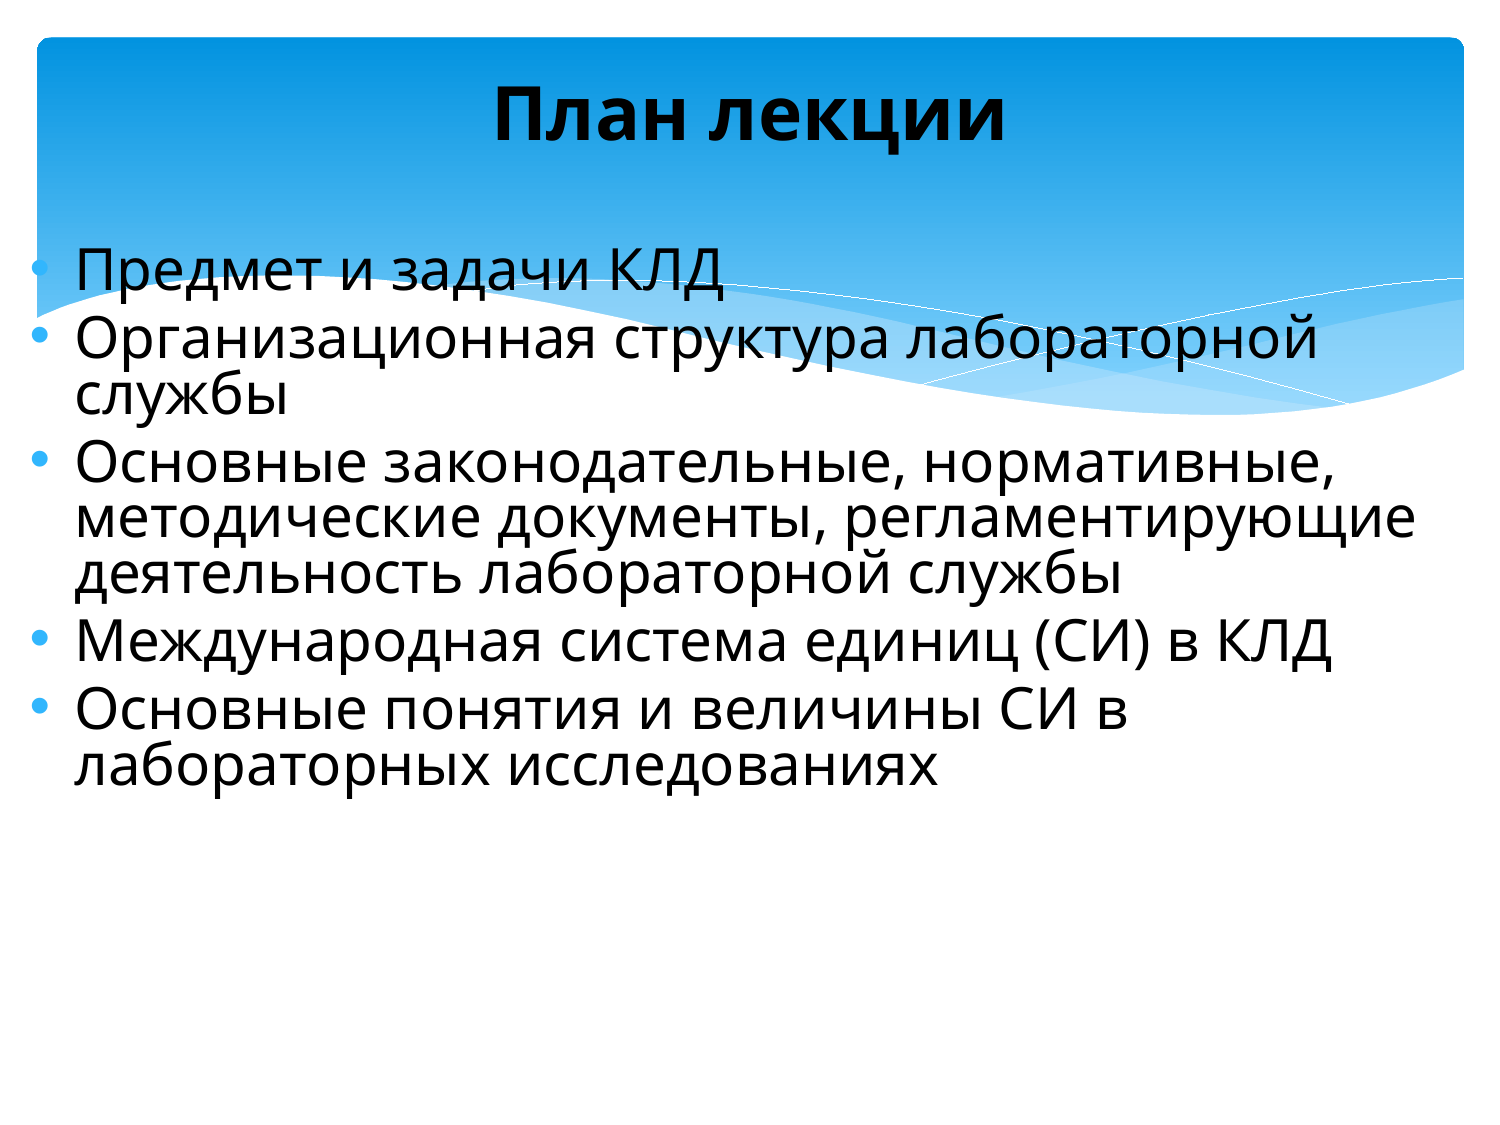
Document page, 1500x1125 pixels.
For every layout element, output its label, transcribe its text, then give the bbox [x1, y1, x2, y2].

title План лекции [75, 7, 1425, 213]
list Предмет и задачи КЛД Организационная структура лабораторной службы Основные законодательные, нормативные, методические документы, регламентирующие деятельность лабораторной службы Международная система единиц (СИ) в КЛД Основные понятия и величины СИ в лабораторных исследованиях [14, 238, 1483, 976]
